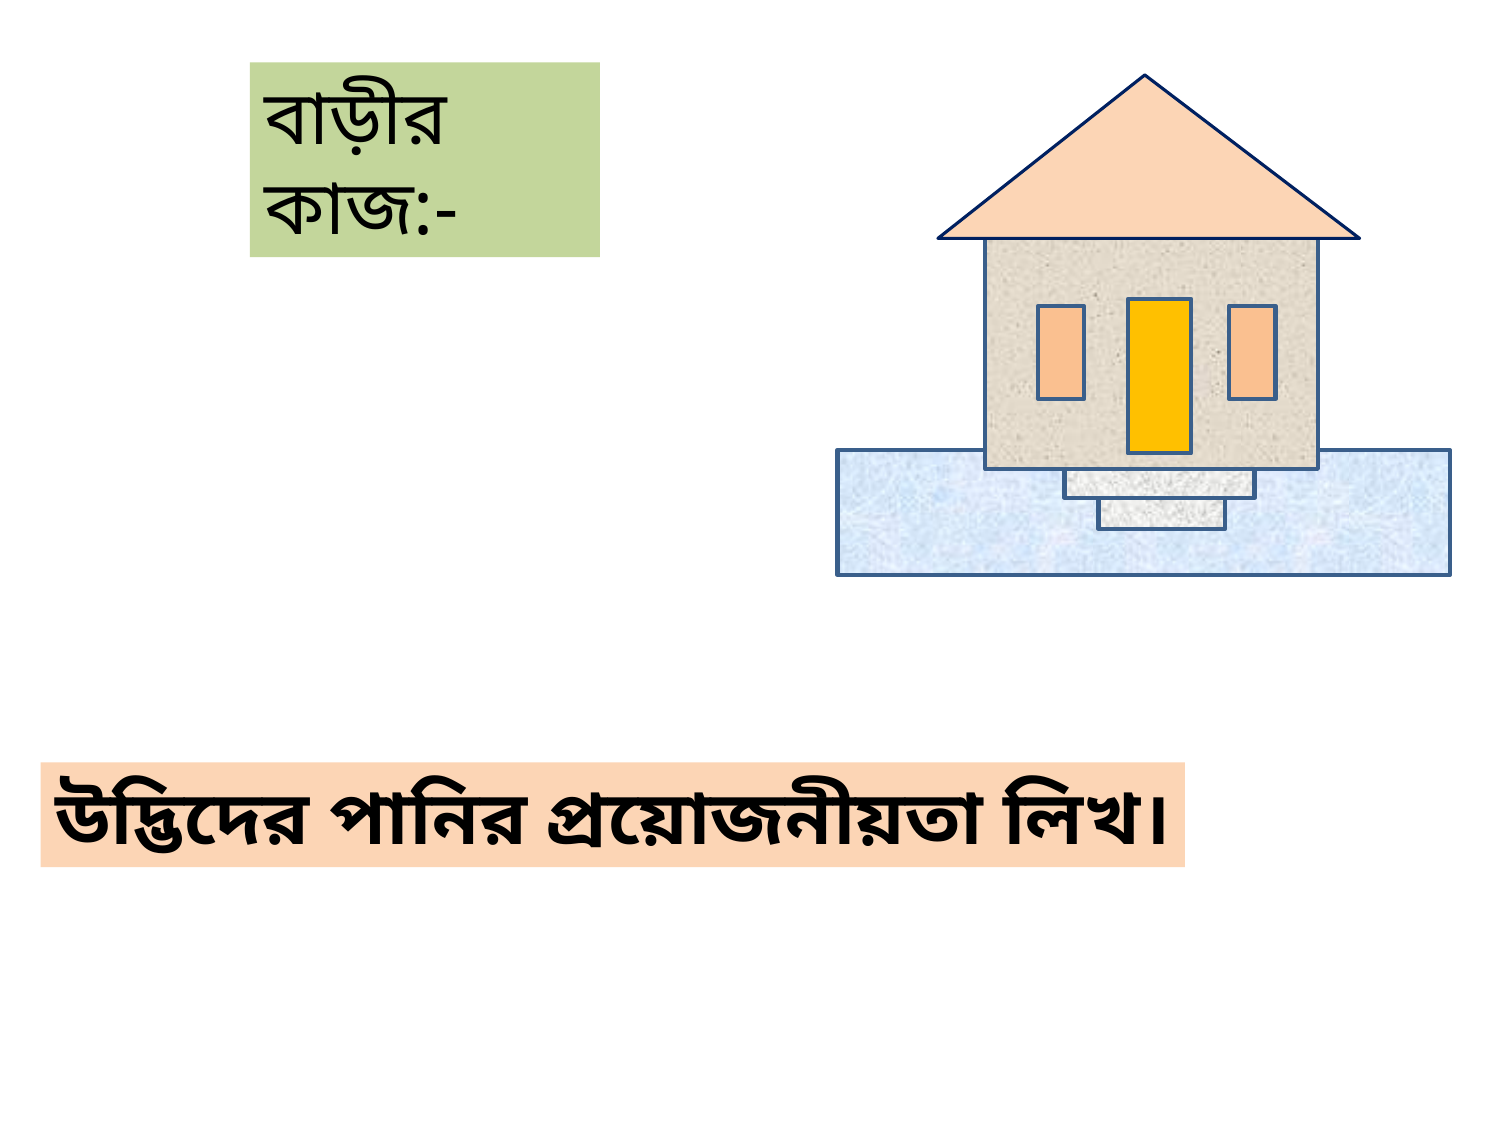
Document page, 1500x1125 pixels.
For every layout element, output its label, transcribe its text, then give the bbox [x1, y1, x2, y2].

text_box বাড়ীর কাজ:- [249, 62, 600, 258]
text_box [837, 74, 1451, 576]
text_box উদ্ভিদের পানির প্রয়োজনীয়তা লিখ। [40, 762, 1185, 868]
